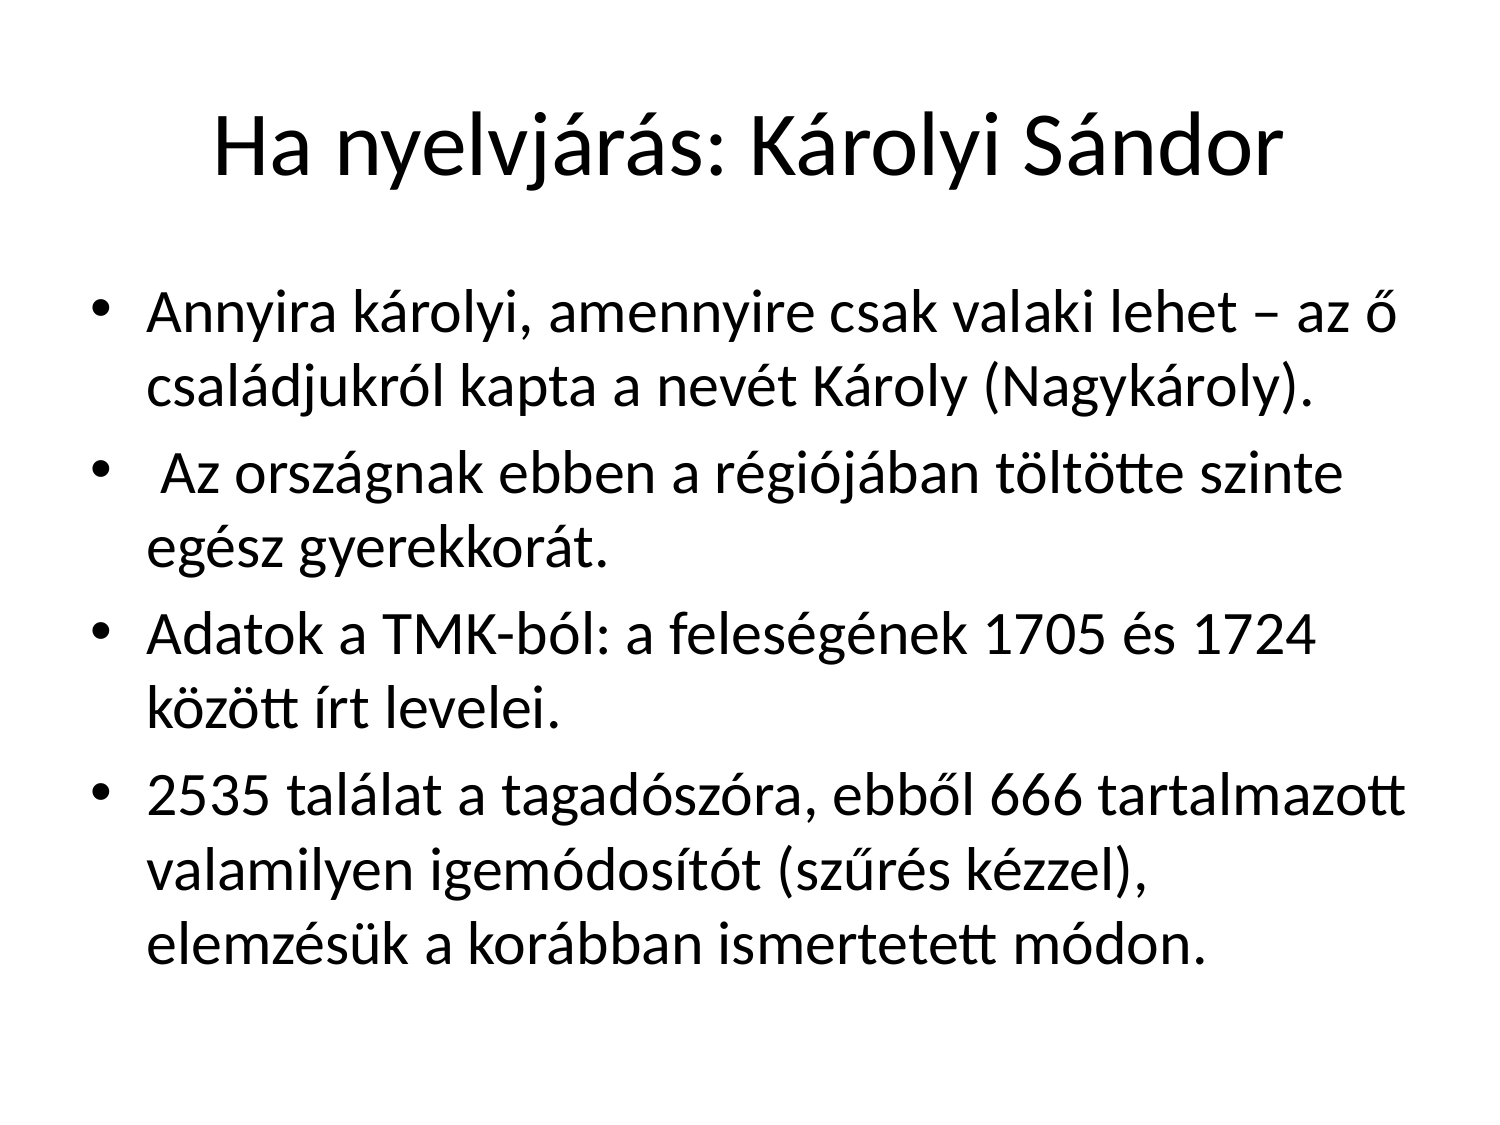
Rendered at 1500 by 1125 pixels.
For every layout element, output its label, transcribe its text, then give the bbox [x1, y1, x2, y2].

title Ha nyelvjárás: Károlyi Sándor [75, 45, 1425, 233]
list Annyira károlyi, amennyire csak valaki lehet – az ő családjukról kapta a nevét Károly (Nagykároly). Az országnak ebben a régiójában töltötte szinte egész gyerekkorát. Adatok a TMK-ból: a feleségének 1705 és 1724 között írt levelei. 2535 találat a tagadószóra, ebből 666 tartalmazott valamilyen igemódosítót (szűrés kézzel), elemzésük a korábban ismertetett módon. [75, 262, 1425, 1005]
